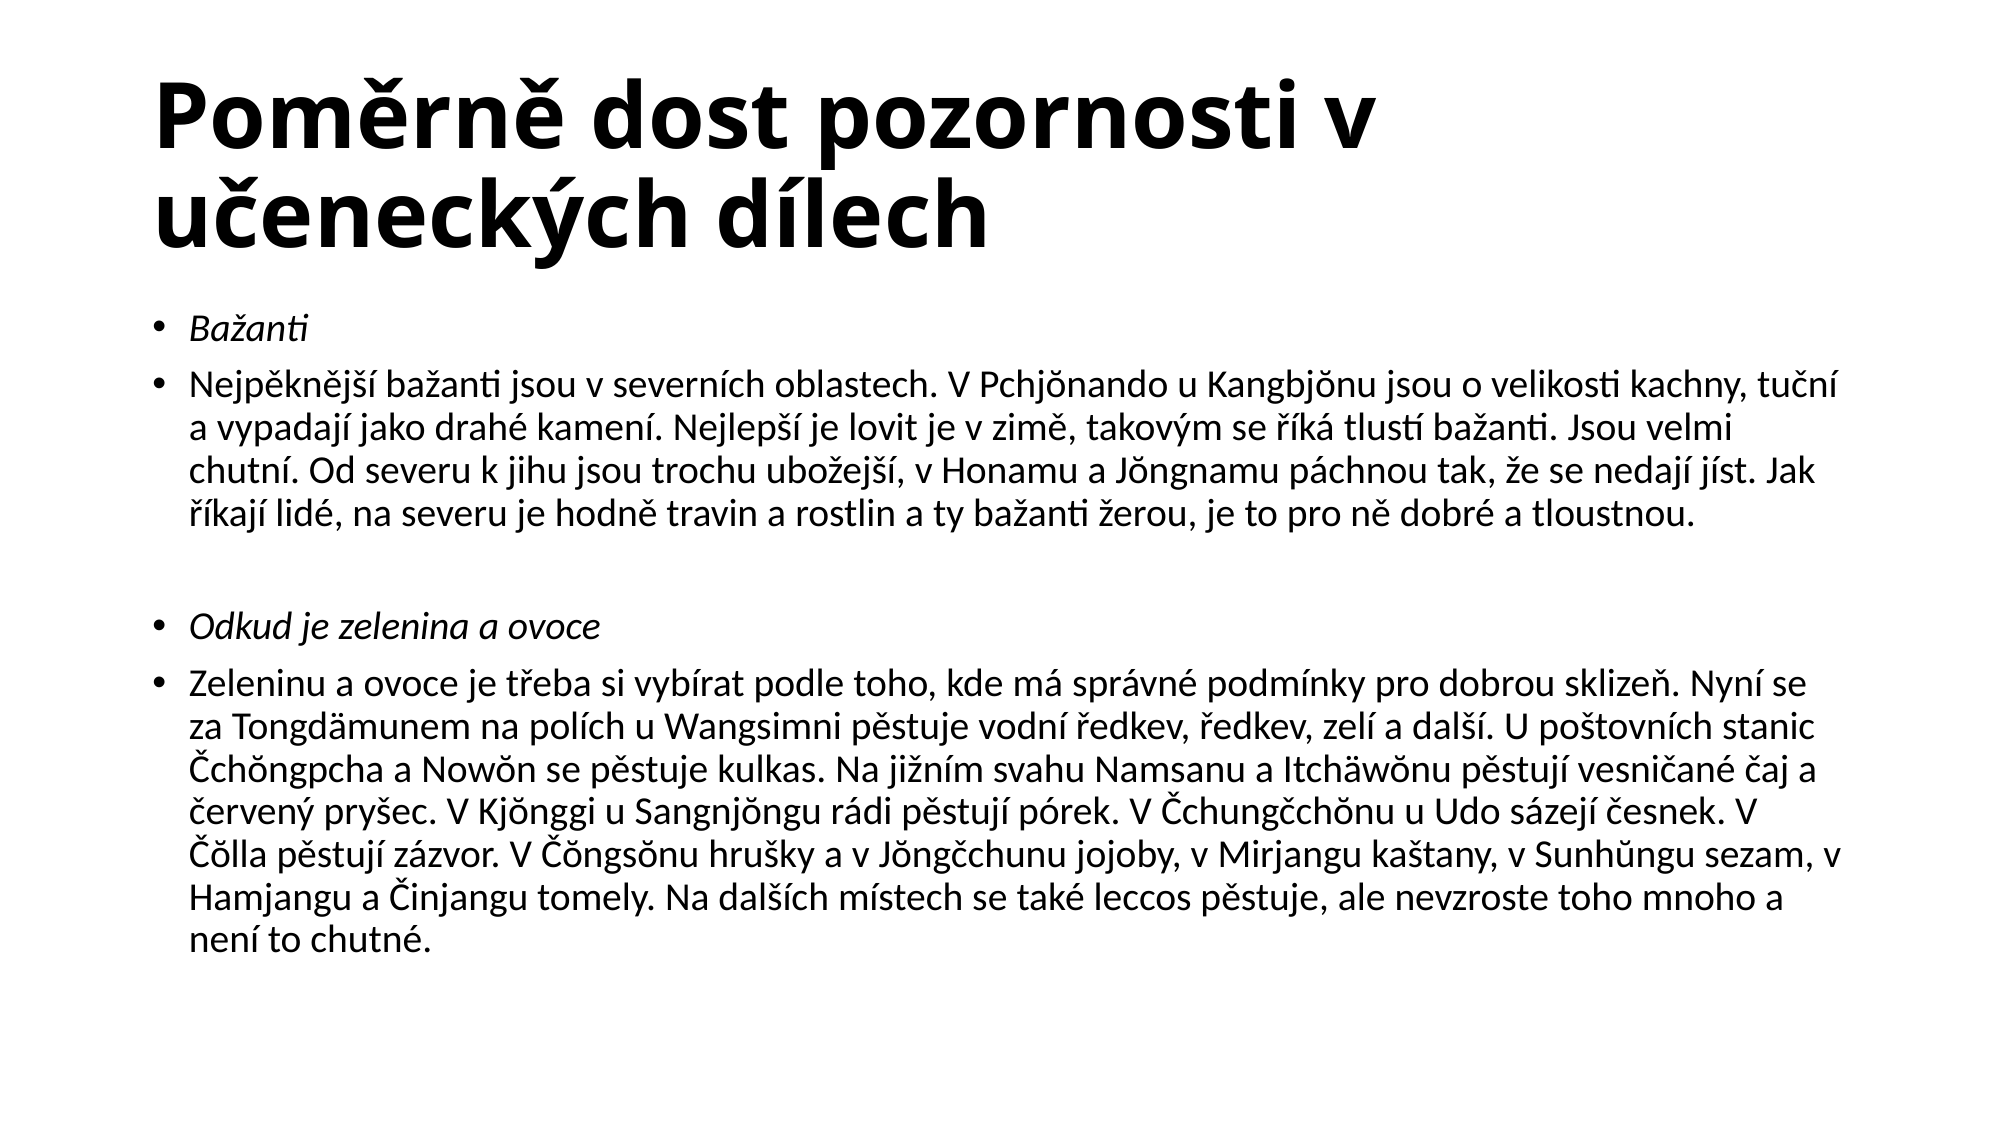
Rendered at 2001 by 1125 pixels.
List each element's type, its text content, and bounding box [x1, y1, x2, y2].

title Poměrně dost pozornosti v učeneckých dílech [137, 59, 1863, 278]
list Bažanti Nejpěknější bažanti jsou v severních oblastech. V Pchjŏnando u Kangbjŏnu jsou o velikosti kachny, tuční a vypadají jako drahé kamení. Nejlepší je lovit je v zimě, takovým se říká tlustí bažanti. Jsou velmi chutní. Od severu k jihu jsou trochu ubožejší, v Honamu a Jŏngnamu páchnou tak, že se nedají jíst. Jak říkají lidé, na severu je hodně travin a rostlin a ty bažanti žerou, je to pro ně dobré a tloustnou. Odkud je zelenina a ovoce Zeleninu a ovoce je třeba si vybírat podle toho, kde má správné podmínky pro dobrou sklizeň. Nyní se za Tongdämunem na polích u Wangsimni pěstuje vodní ředkev, ředkev, zelí a další. U poštovních stanic Čchŏngpcha a Nowŏn se pěstuje kulkas. Na jižním svahu Namsanu a Itchäwŏnu pěstují vesničané čaj a červený pryšec. V Kjŏnggi u Sangnjŏngu rádi pěstují pórek. V Čchungčchŏnu u Udo sázejí česnek. V Čŏlla pěstují zázvor. V Čŏngsŏnu hrušky a v Jŏngčchunu jojoby, v Mirjangu kaštany, v Sunhŭngu sezam, v Hamjangu a Činjangu tomely. Na dalších místech se také leccos pěstuje, ale nevzroste toho mnoho a není to chutné. [137, 299, 1863, 1014]
